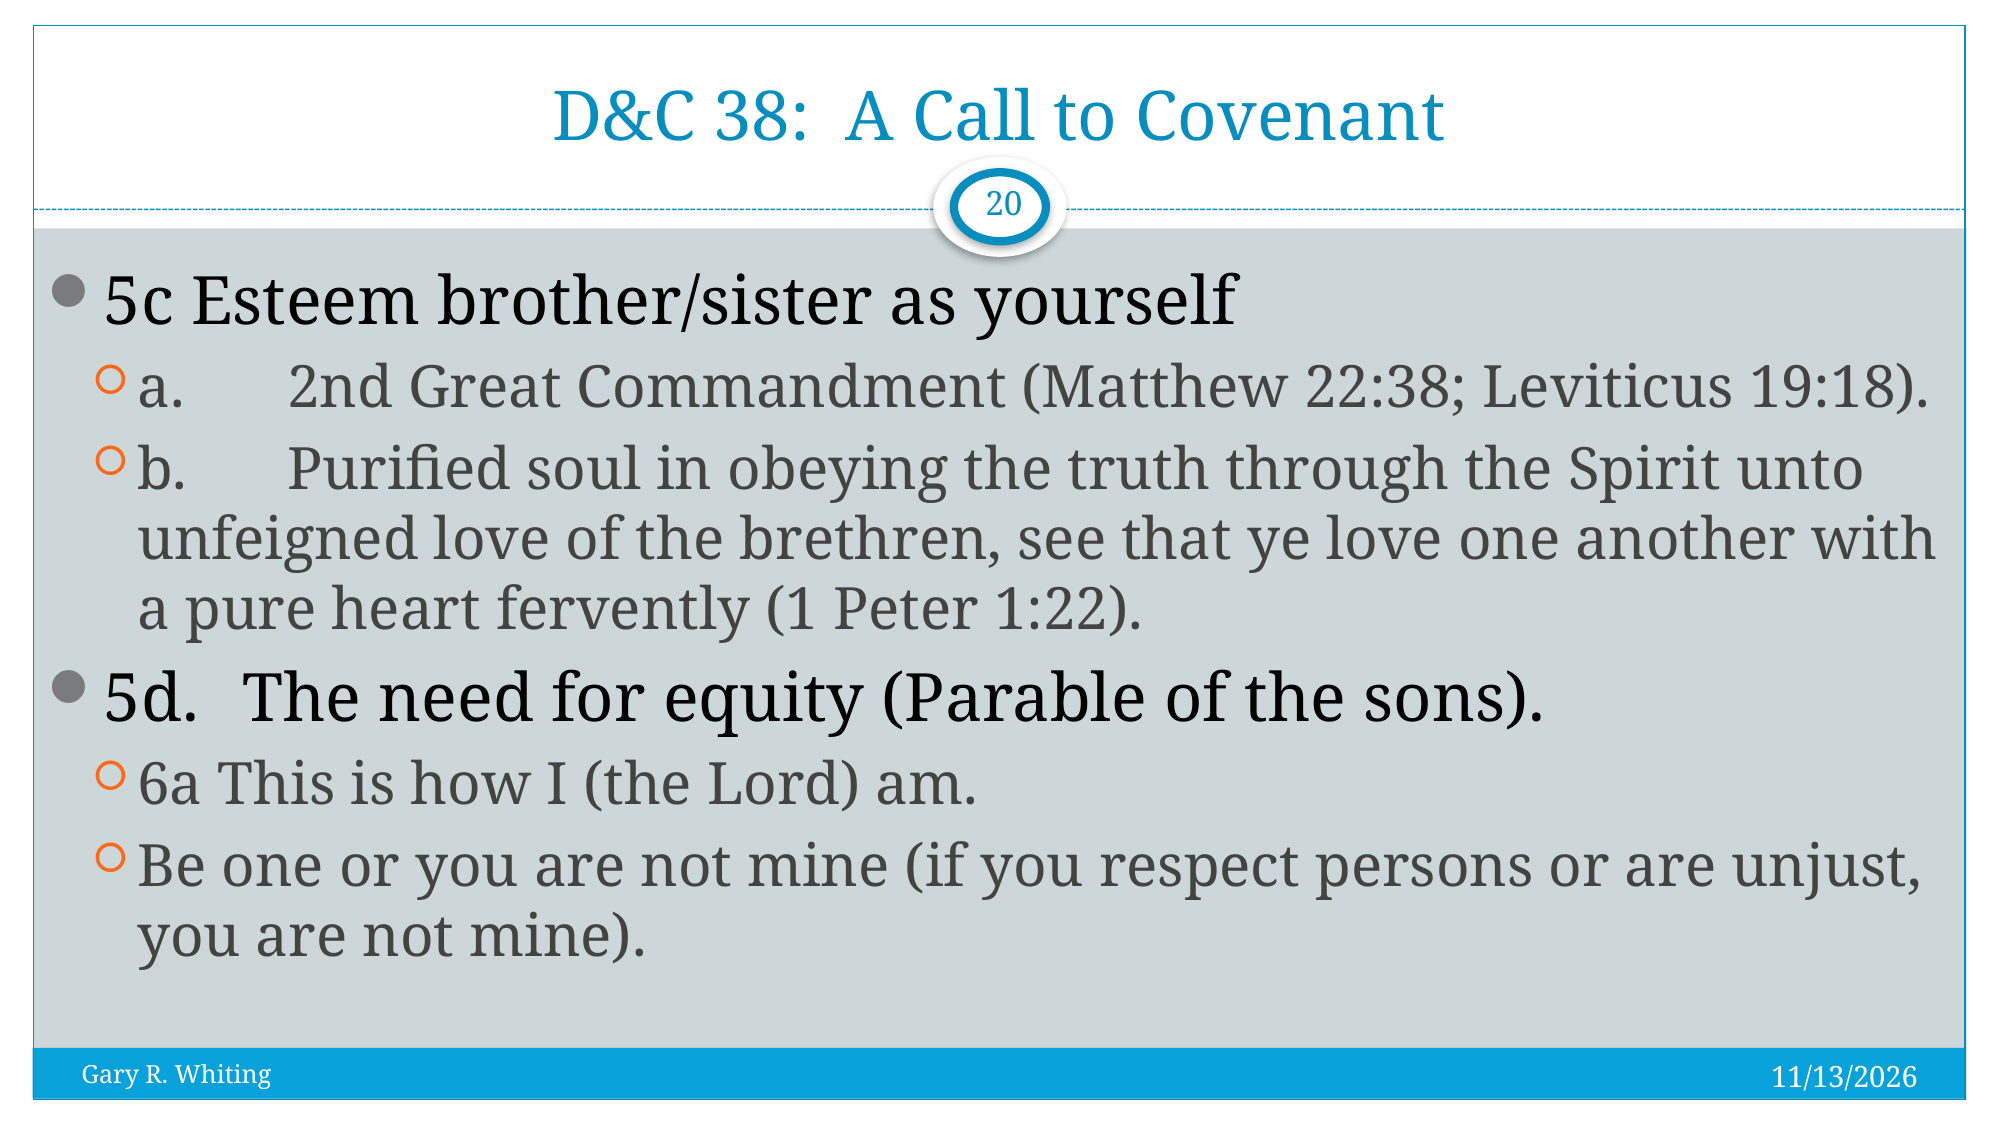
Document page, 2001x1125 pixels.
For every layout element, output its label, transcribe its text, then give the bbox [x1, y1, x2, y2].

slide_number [1266, 1050, 1933, 1111]
footer Gary R. Whiting [66, 1051, 850, 1112]
title D&C 38: A Call to Covenant [66, 37, 1933, 162]
slide_number 20 [953, 168, 1054, 241]
list 5c Esteem brother/sister as yourself a. 2nd Great Commandment (Matthew 22:38; Leviticus 19:18). b. Purified soul in obeying the truth through the Spirit unto unfeigned love of the brethren, see that ye love one another with a pure heart fervently (1 Peter 1:22). 5d. The need for equity (Parable of the sons). 6a This is how I (the Lord) am. Be one or you are not mine (if you respect persons or are unjust, you are not mine). [32, 250, 1970, 1001]
